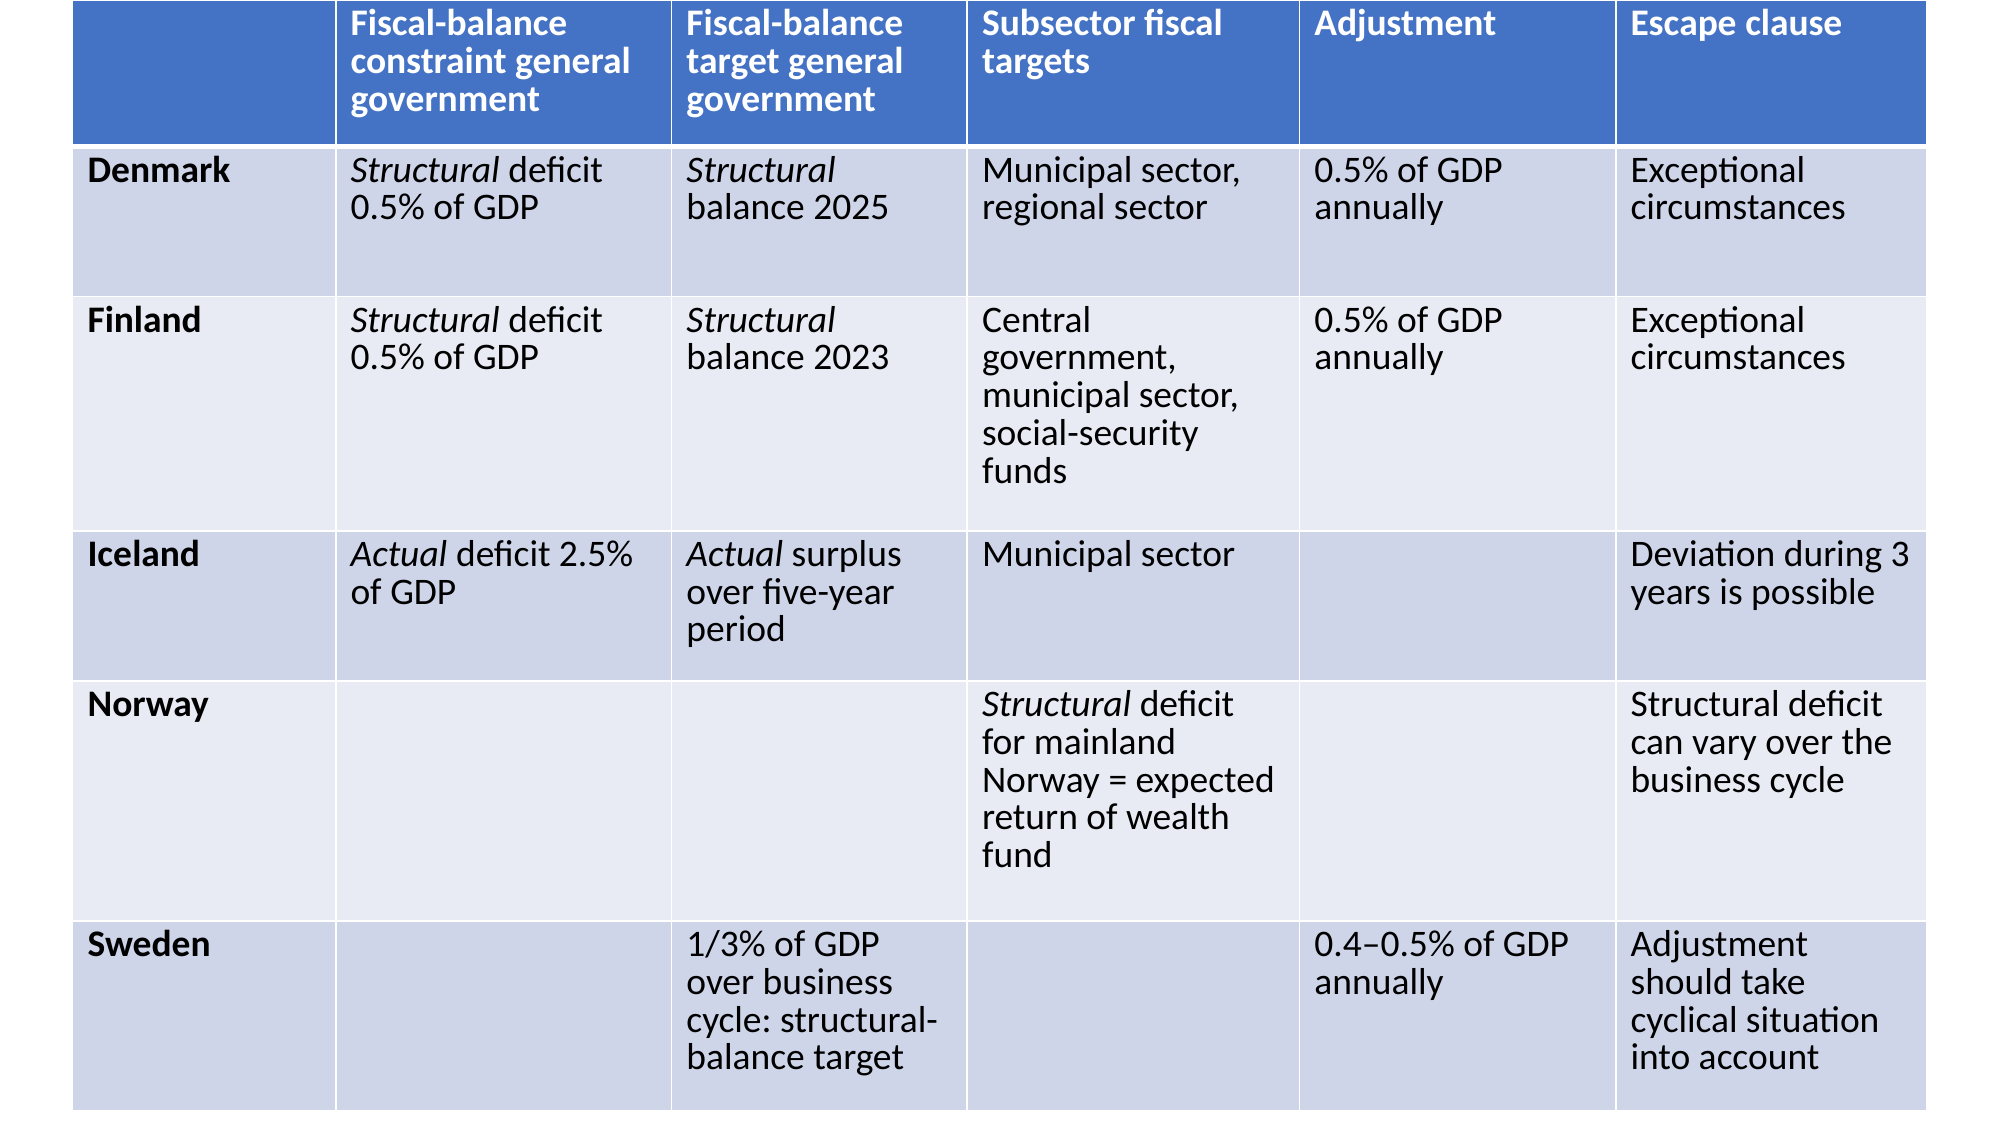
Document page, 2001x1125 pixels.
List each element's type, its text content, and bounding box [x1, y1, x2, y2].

table_cell Exceptional circumstances [1617, 149, 1926, 296]
table_cell Finland [73, 297, 335, 530]
table_cell Municipal sector, regional sector [968, 149, 1299, 296]
table_header Subsector fiscal targets [968, 1, 1299, 144]
table_header [73, 1, 335, 144]
table_cell Structural balance 2023 [672, 297, 966, 530]
table_header Fiscal-balance constraint general government [337, 1, 671, 144]
table_cell Adjustment should take cyclical situation into account [1617, 922, 1926, 1110]
table_cell Structural deficit 0.5% of GDP [337, 149, 671, 296]
table_header Escape clause [1617, 1, 1926, 144]
table_cell Exceptional circumstances [1617, 297, 1926, 530]
table_header Adjustment [1300, 1, 1615, 144]
table_cell Structural deficit can vary over the business cycle [1617, 682, 1926, 920]
table_cell Structural deficit for mainland Norway = expected return of wealth fund [968, 682, 1299, 920]
table_cell 0.4–0.5% of GDP annually [1300, 922, 1615, 1110]
table_cell Sweden [73, 922, 335, 1110]
table_cell Norway [73, 682, 335, 920]
table_cell Denmark [73, 149, 335, 296]
table_header Fiscal-balance target general government [672, 1, 966, 144]
table_cell [1300, 532, 1615, 680]
table_cell Structural deficit 0.5% of GDP [337, 297, 671, 530]
table_cell [337, 922, 671, 1110]
table_cell [672, 682, 966, 920]
table_cell Structural balance 2025 [672, 149, 966, 296]
table_cell 1/3% of GDP over business cycle: structural-balance target [672, 922, 966, 1110]
table_cell Central government, municipal sector, social-security funds [968, 297, 1299, 530]
table_cell [337, 682, 671, 920]
table_cell Iceland [73, 532, 335, 680]
table_cell [1300, 682, 1615, 920]
table_cell 0.5% of GDP annually [1300, 297, 1615, 530]
table_cell Deviation during 3 years is possible [1617, 532, 1926, 680]
table_cell Municipal sector [968, 532, 1299, 680]
table_cell [968, 922, 1299, 1110]
table_cell 0.5% of GDP annually [1300, 149, 1615, 296]
table_cell Actual surplus over five-year period [672, 532, 966, 680]
table_cell Actual deficit 2.5% of GDP [337, 532, 671, 680]
